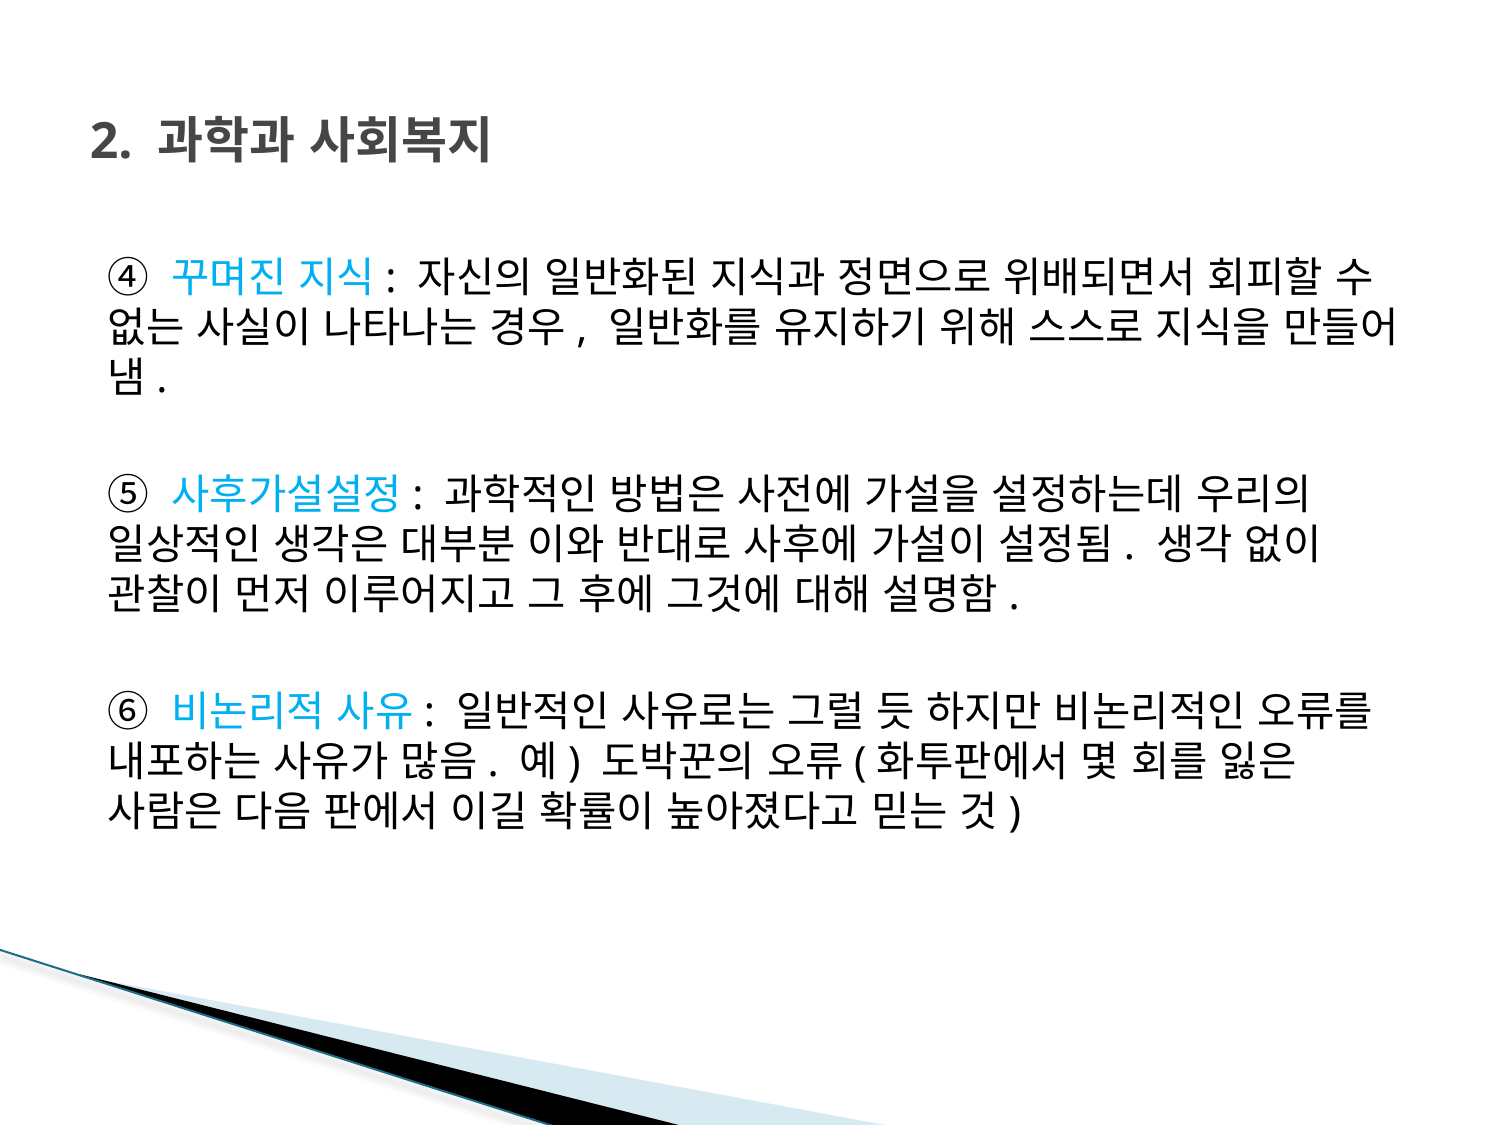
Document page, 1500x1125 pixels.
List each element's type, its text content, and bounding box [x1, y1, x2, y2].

list ④ 꾸며진 지식: 자신의 일반화된 지식과 정면으로 위배되면서 회피할 수 없는 사실이 나타나는 경우, 일반화를 유지하기 위해 스스로 지식을 만들어 냄. ⑤ 사후가설설정: 과학적인 방법은 사전에 가설을 설정하는데 우리의 일상적인 생각은 대부분 이와 반대로 사후에 가설이 설정됨. 생각 없이 관찰이 먼저 이루어지고 그 후에 그것에 대해 설명함. ⑥ 비논리적 사유: 일반적인 사유로는 그럴 듯 하지만 비논리적인 오류를 내포하는 사유가 많음. 예) 도박꾼의 오류(화투판에서 몇 회를 잃은 사람은 다음 판에서 이길 확률이 높아졌다고 믿는 것) [75, 243, 1425, 986]
title 2. 과학과 사회복지 [75, 45, 1425, 233]
